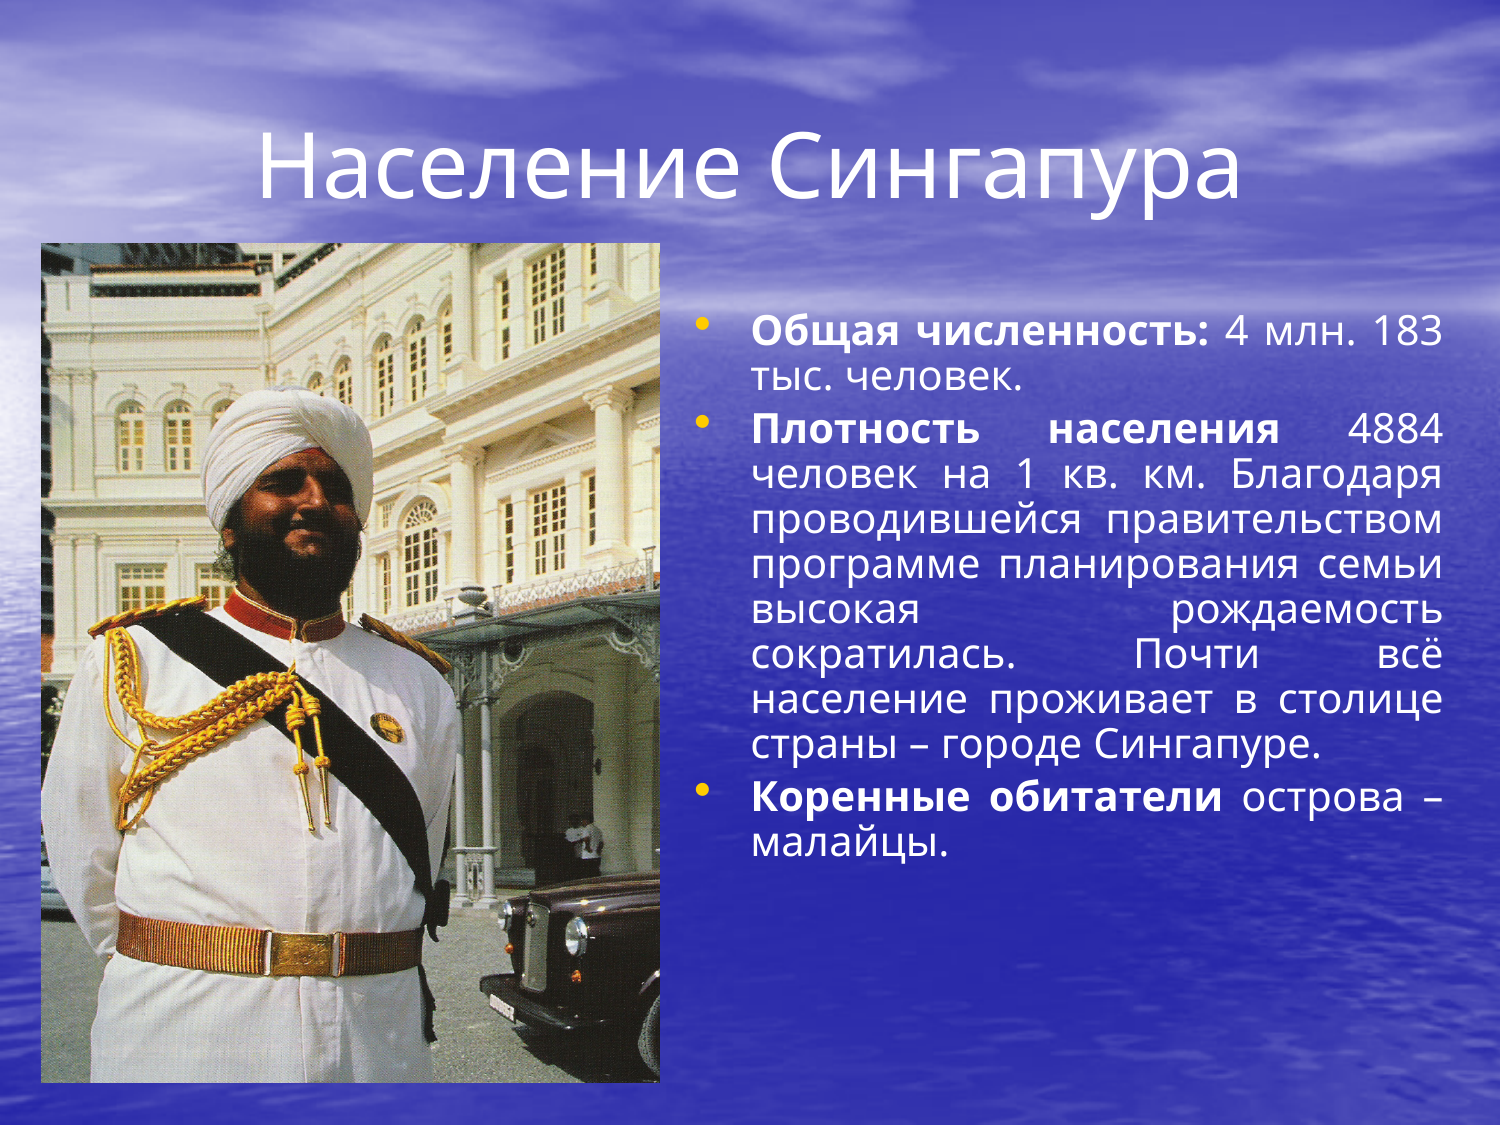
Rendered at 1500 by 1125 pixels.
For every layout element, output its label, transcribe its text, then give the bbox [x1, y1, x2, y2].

list Общая численность: 4 млн. 183 тыс. человек. Плотность населения 4884 человек на 1 кв. км. Благодаря проводившейся правительством программе планирования семьи высокая рождаемость сократилась. Почти всё население проживает в столице страны – городе Сингапуре. Коренные обитатели острова – малайцы. [678, 243, 1460, 1083]
title Население Сингапура [74, 47, 1426, 276]
picture [40, 243, 661, 1083]
